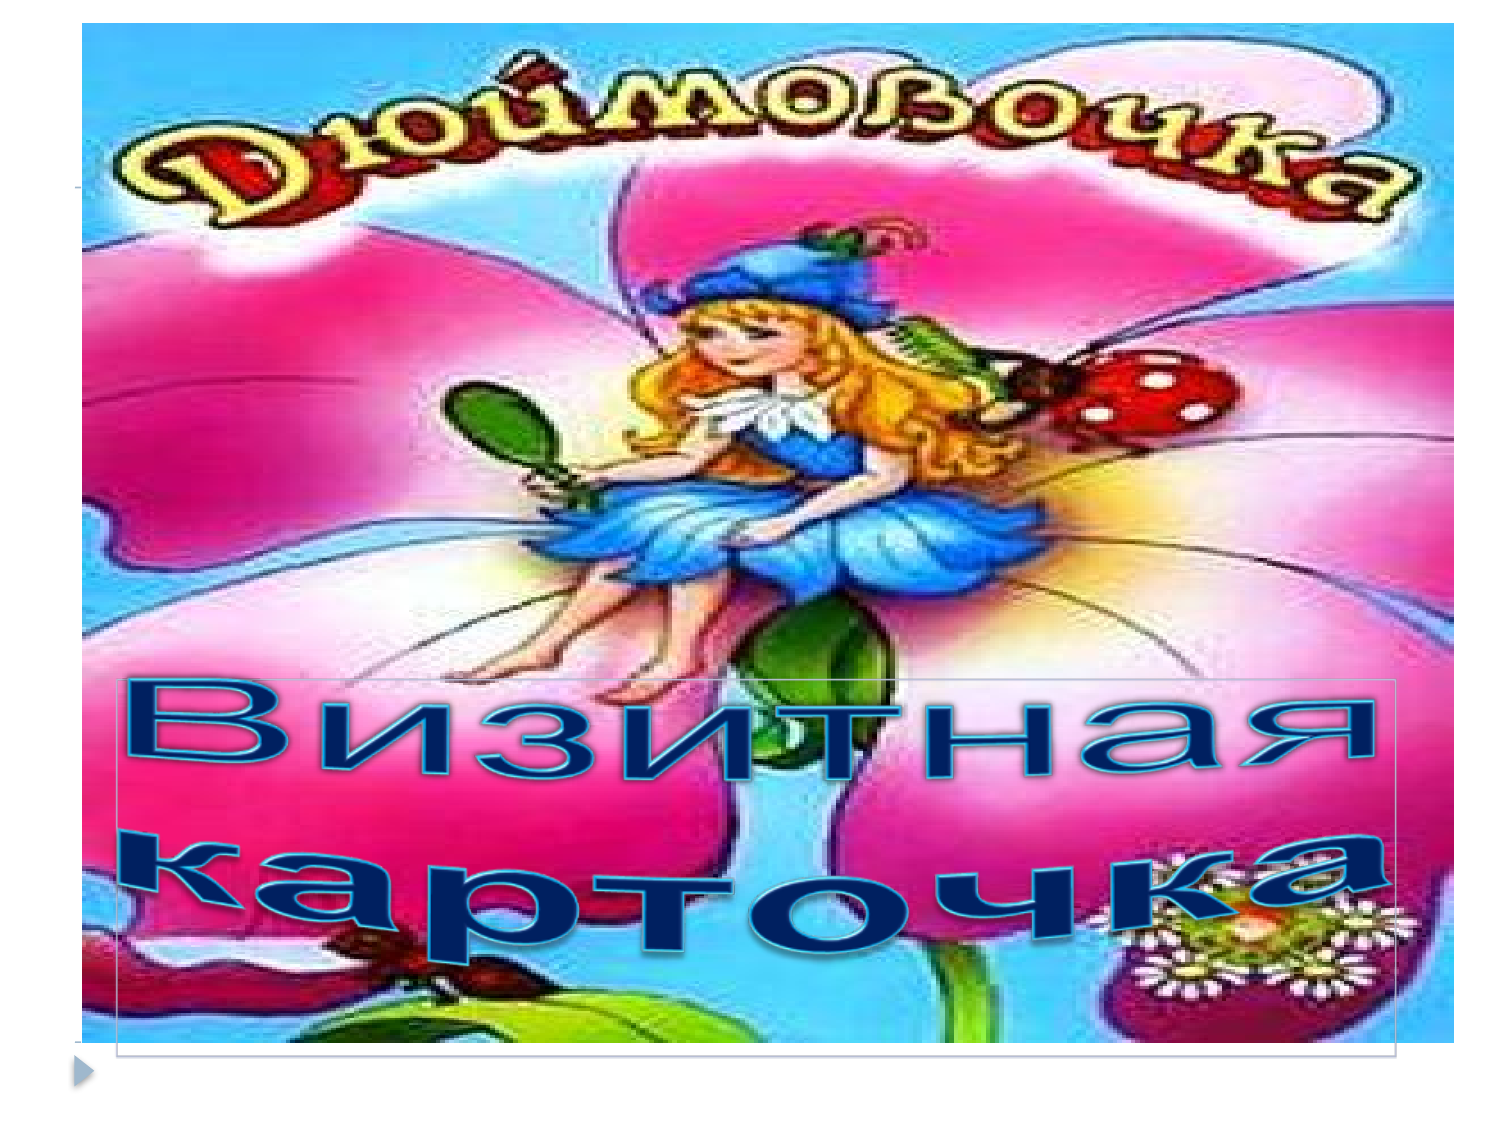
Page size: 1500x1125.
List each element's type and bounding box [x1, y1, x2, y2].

picture [81, 23, 1454, 1060]
